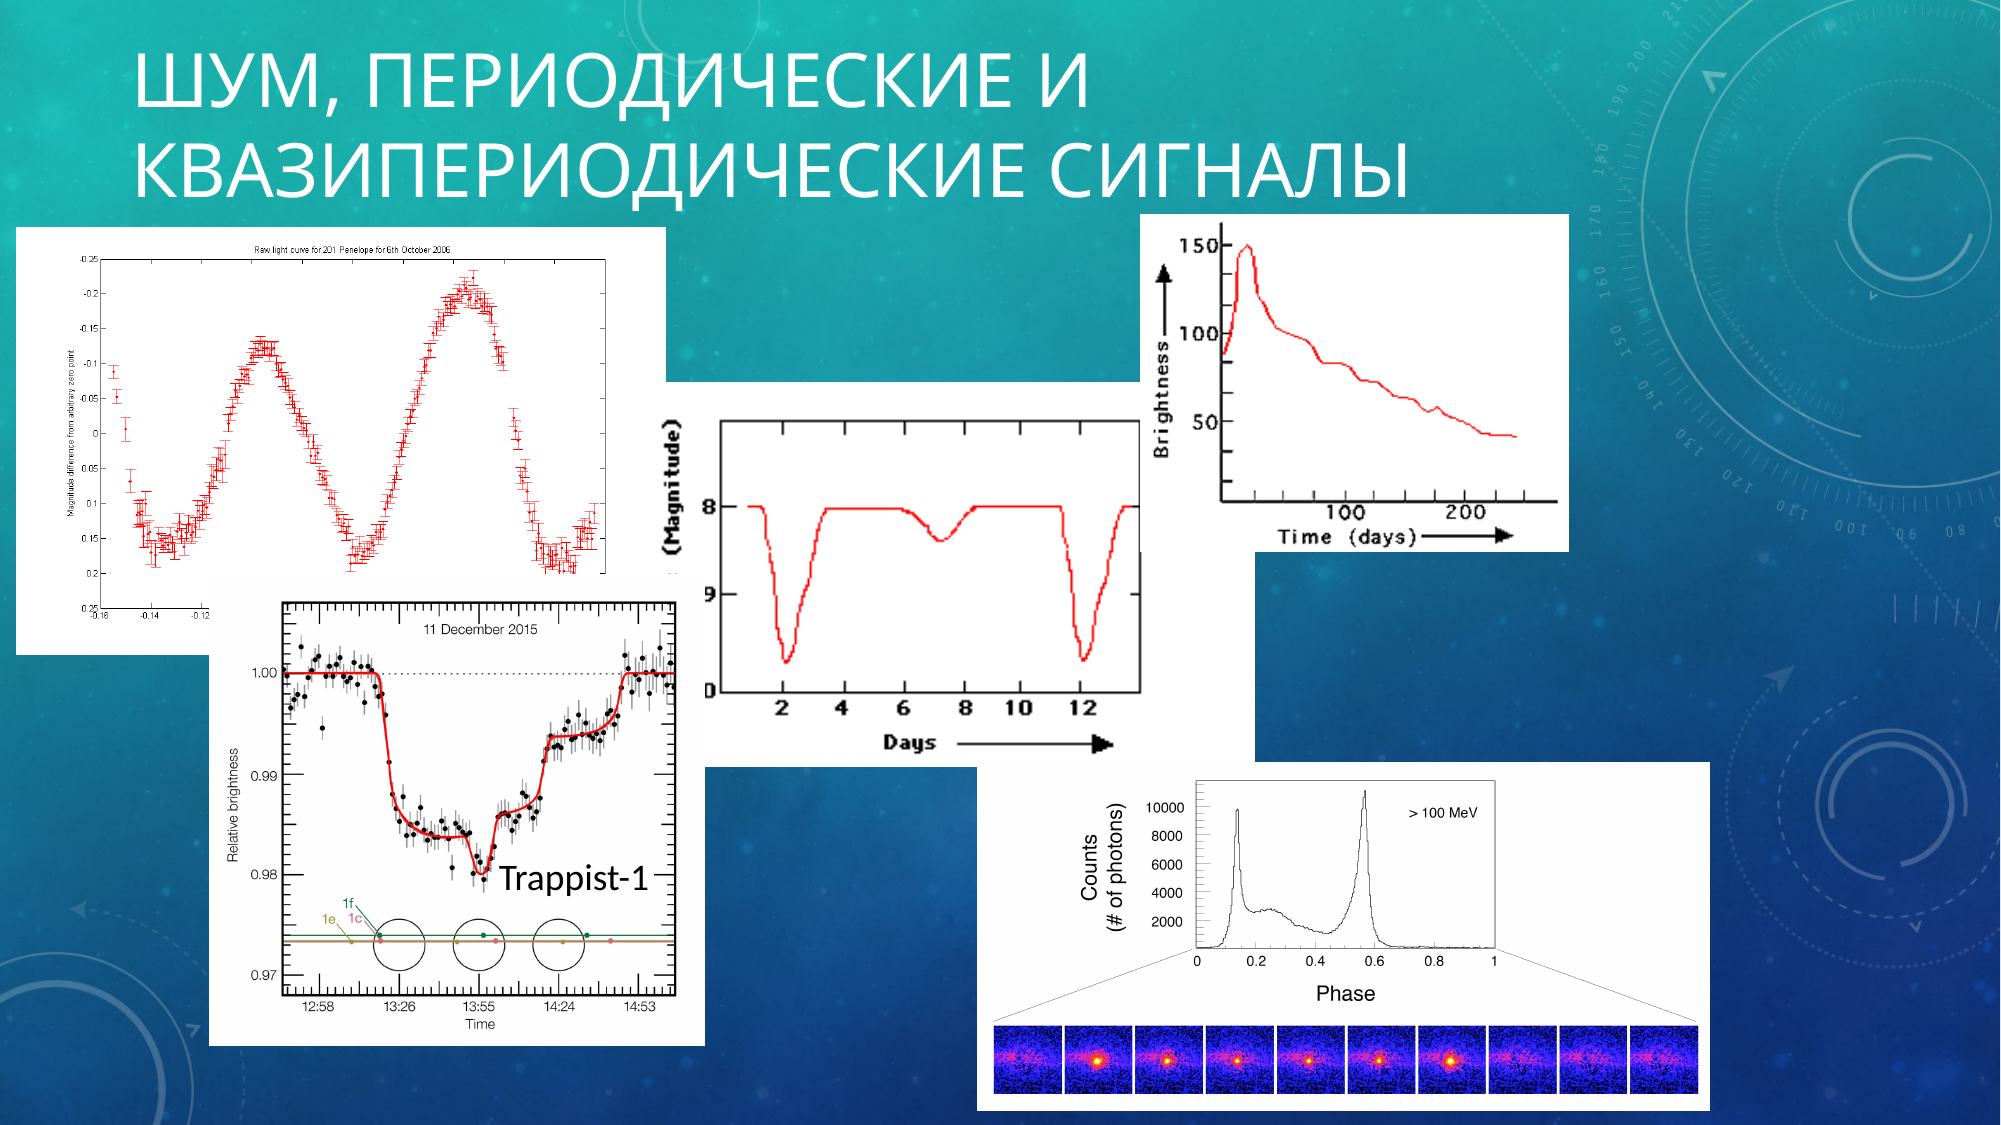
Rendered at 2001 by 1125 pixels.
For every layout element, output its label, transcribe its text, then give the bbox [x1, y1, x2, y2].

title Шум, периодические и квазипериодические сигналы [116, 3, 1779, 242]
picture [0, 0, 2001, 1125]
